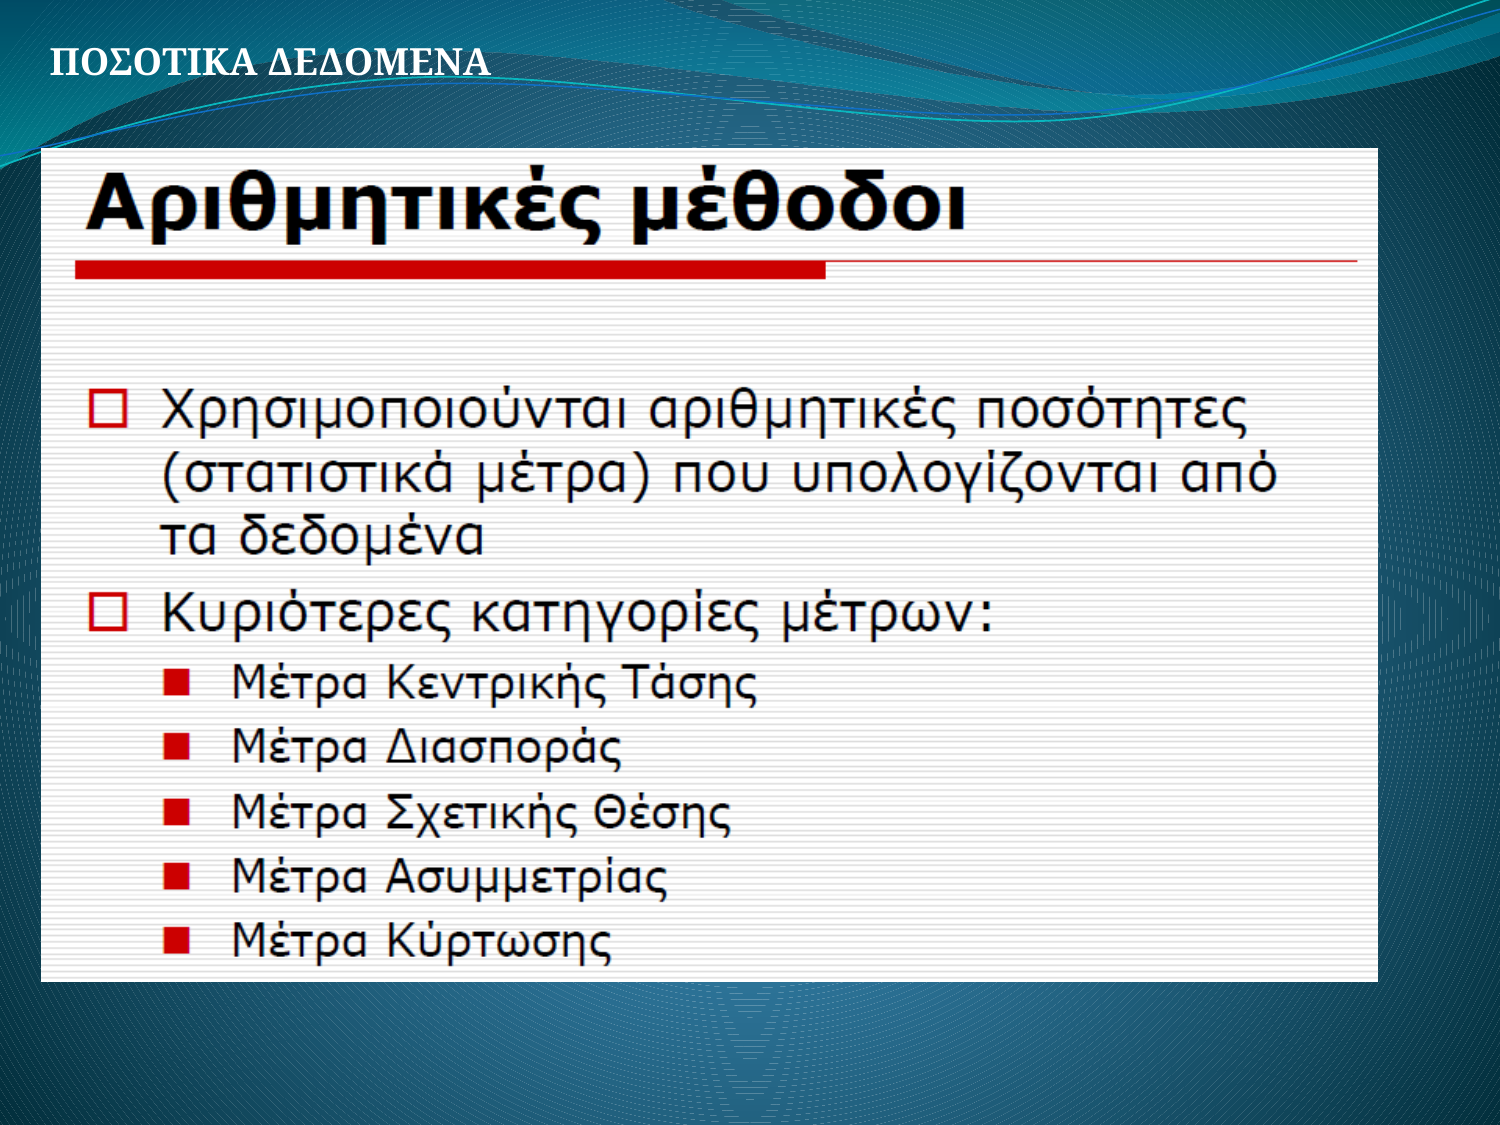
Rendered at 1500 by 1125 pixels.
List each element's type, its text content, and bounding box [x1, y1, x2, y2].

text_box ΠΟΣΟΤΙΚΑ ΔΕΔΟΜΕΝΑ [34, 30, 506, 91]
picture [40, 148, 1378, 982]
table_cell [64, 987, 1382, 995]
text_box [64, 987, 1388, 1125]
